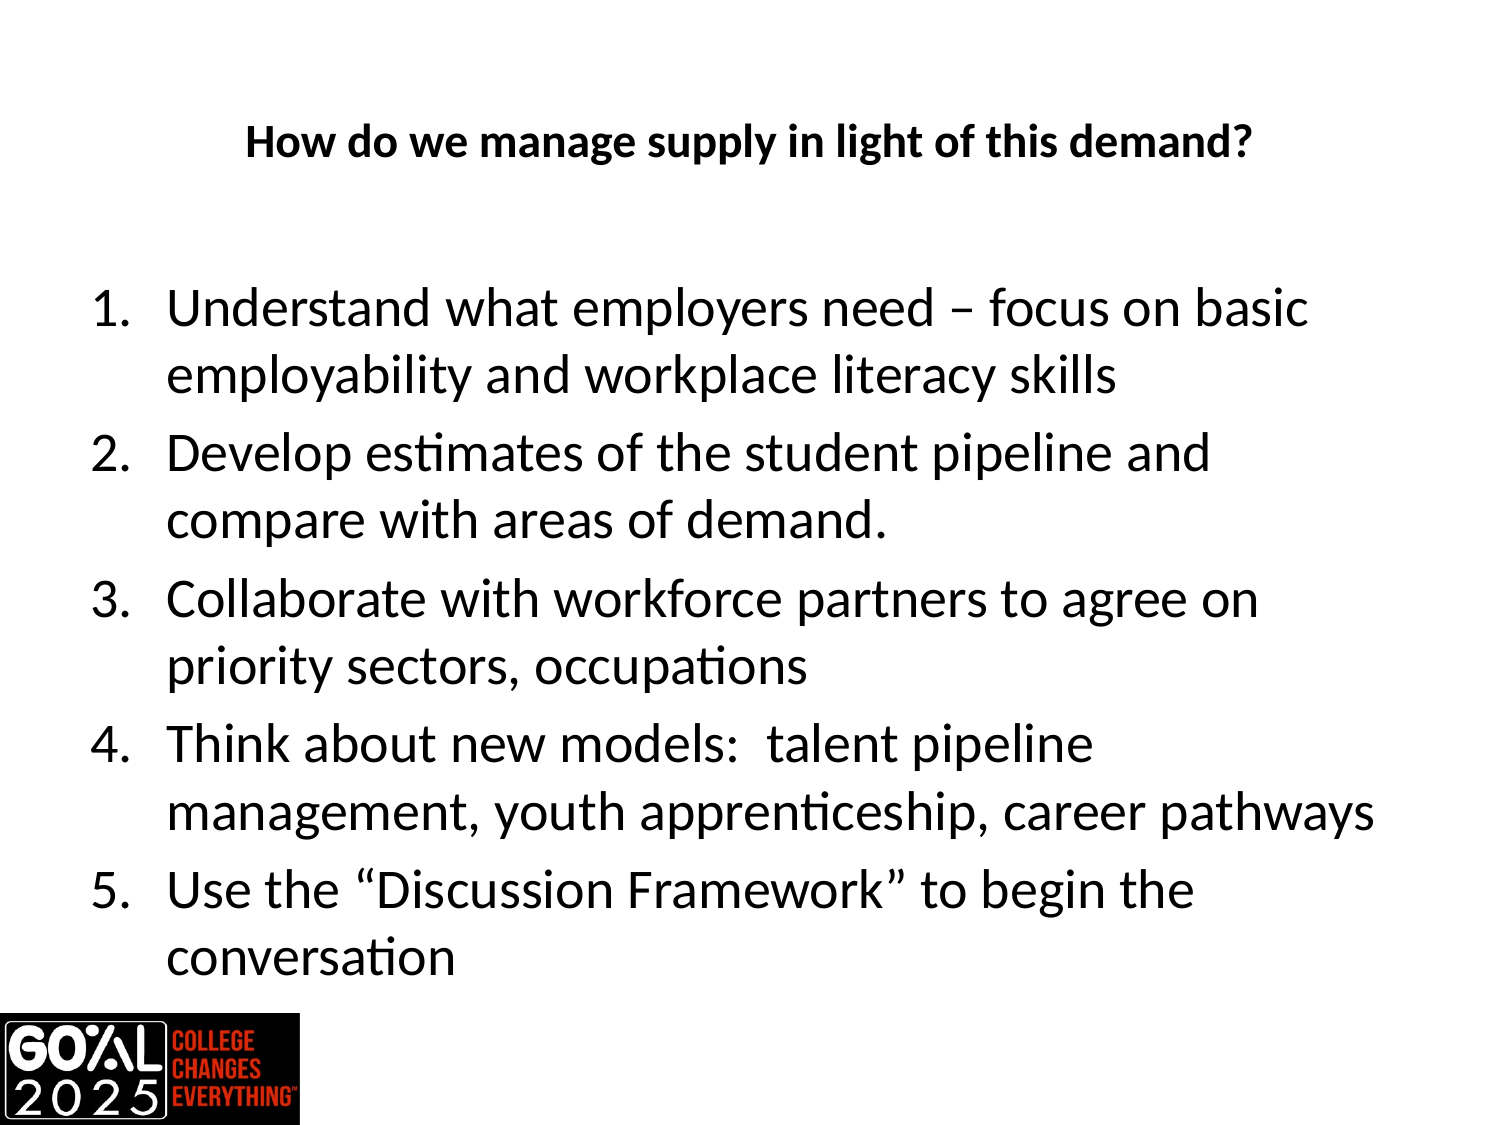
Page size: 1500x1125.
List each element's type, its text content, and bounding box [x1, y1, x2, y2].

list Understand what employers need – focus on basic employability and workplace literacy skills Develop estimates of the student pipeline and compare with areas of demand. Collaborate with workforce partners to agree on priority sectors, occupations Think about new models: talent pipeline management, youth apprenticeship, career pathways Use the “Discussion Framework” to begin the conversation [75, 262, 1425, 1005]
picture [0, 1013, 300, 1125]
title How do we manage supply in light of this demand? [75, 45, 1425, 233]
